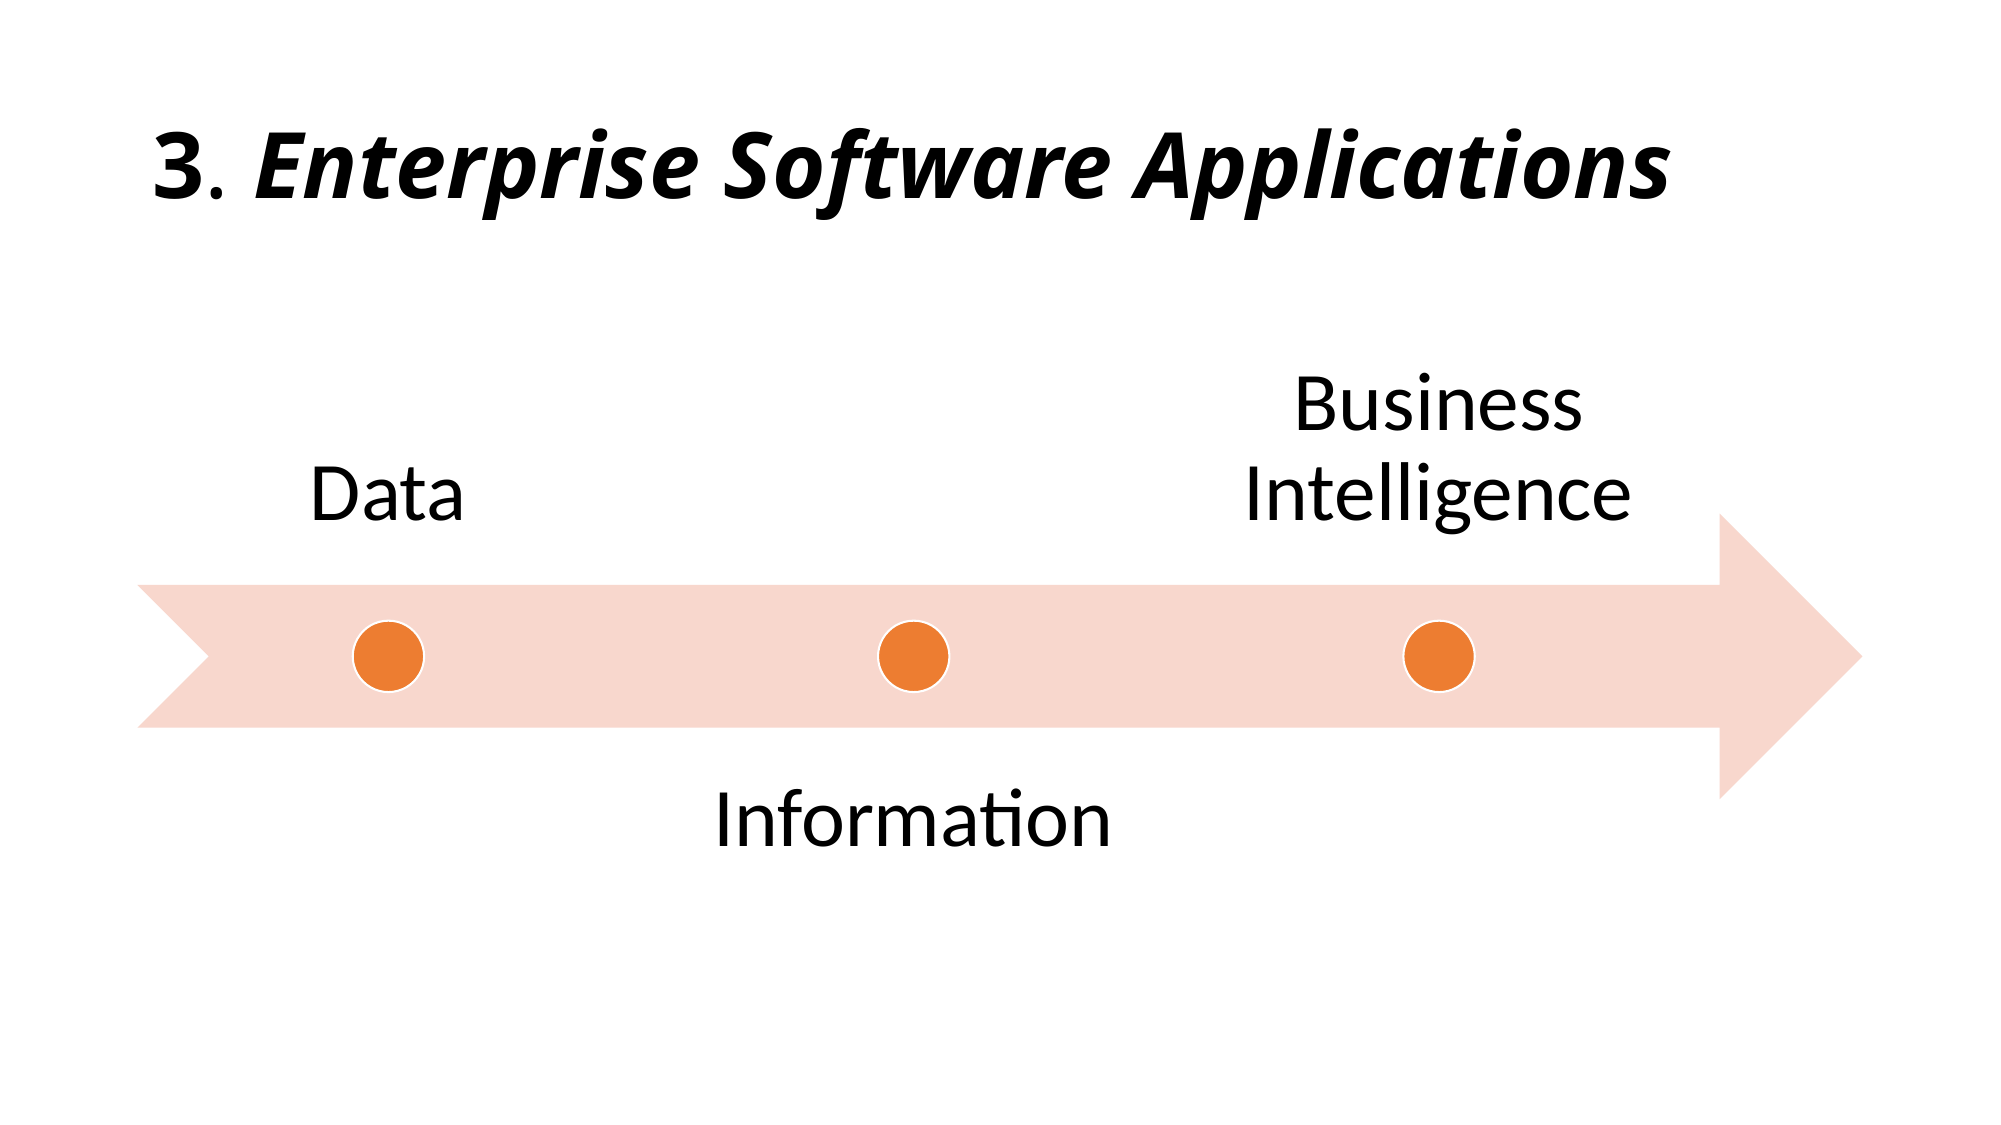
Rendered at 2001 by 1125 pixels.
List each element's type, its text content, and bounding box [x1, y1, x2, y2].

title 3. Enterprise Software Applications [137, 59, 1863, 278]
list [137, 299, 1863, 1014]
